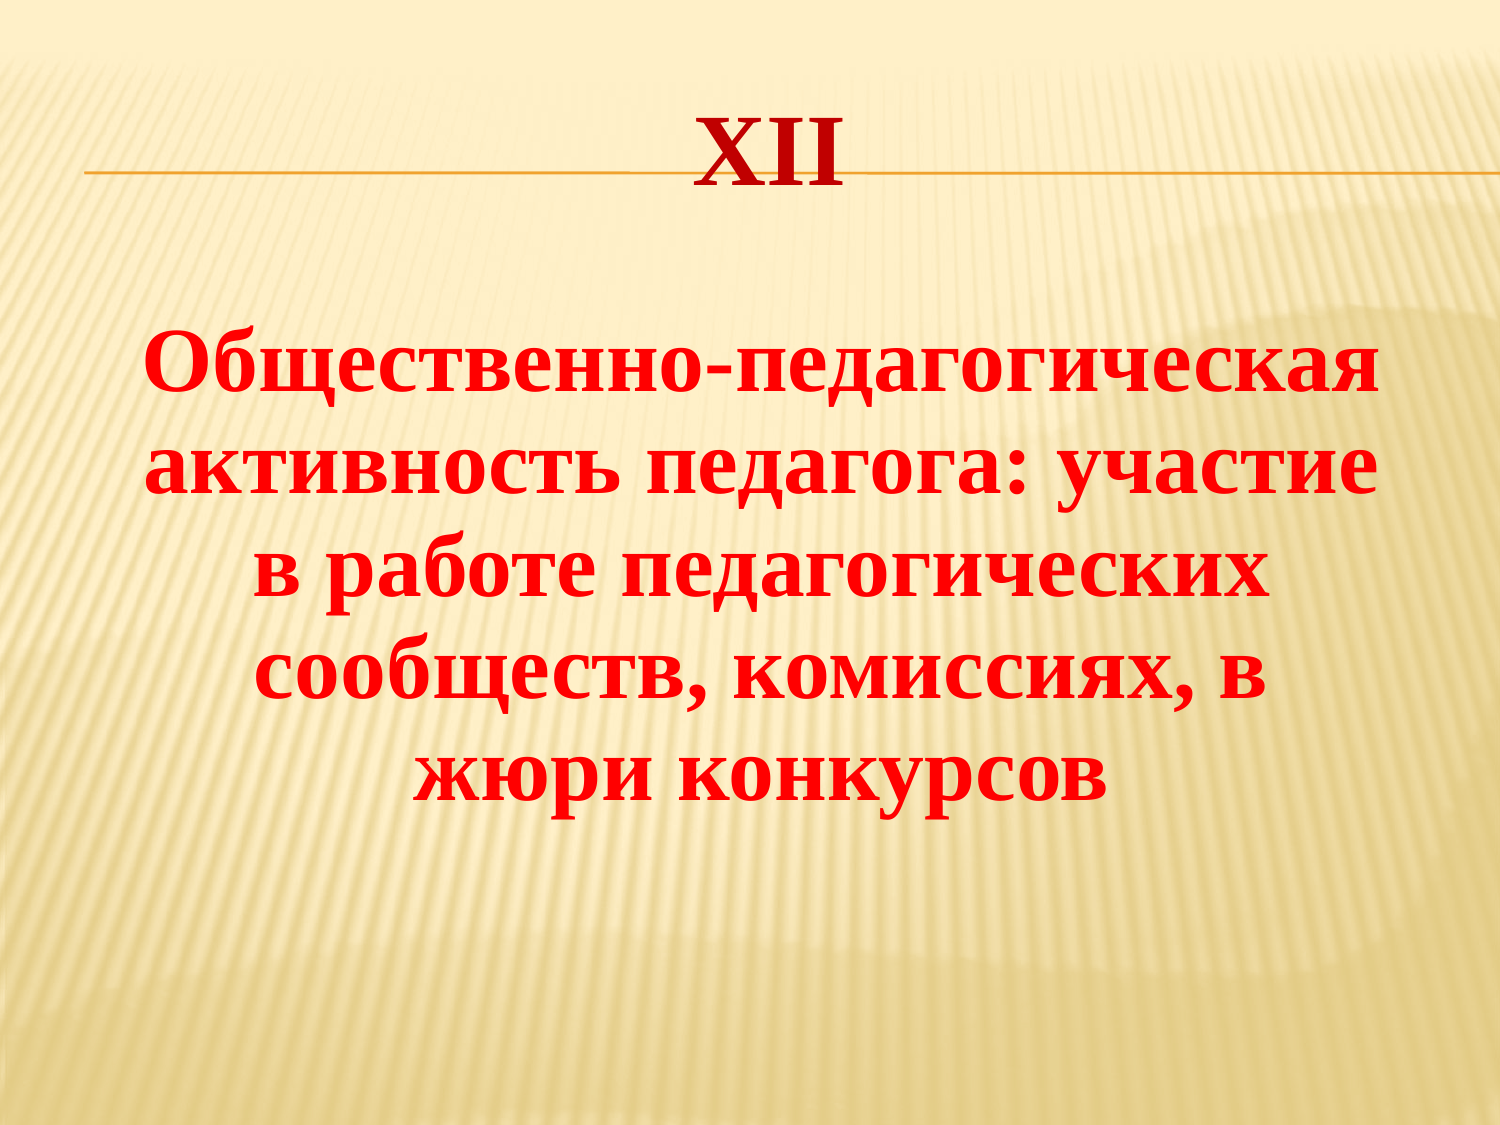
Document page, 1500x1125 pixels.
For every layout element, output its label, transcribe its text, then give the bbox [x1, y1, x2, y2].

title XII [49, 75, 1475, 213]
text_box Общественно-педагогическая активность педагога: участие в работе педагогических сообществ, комиссиях, в жюри конкурсов [119, 302, 1405, 829]
